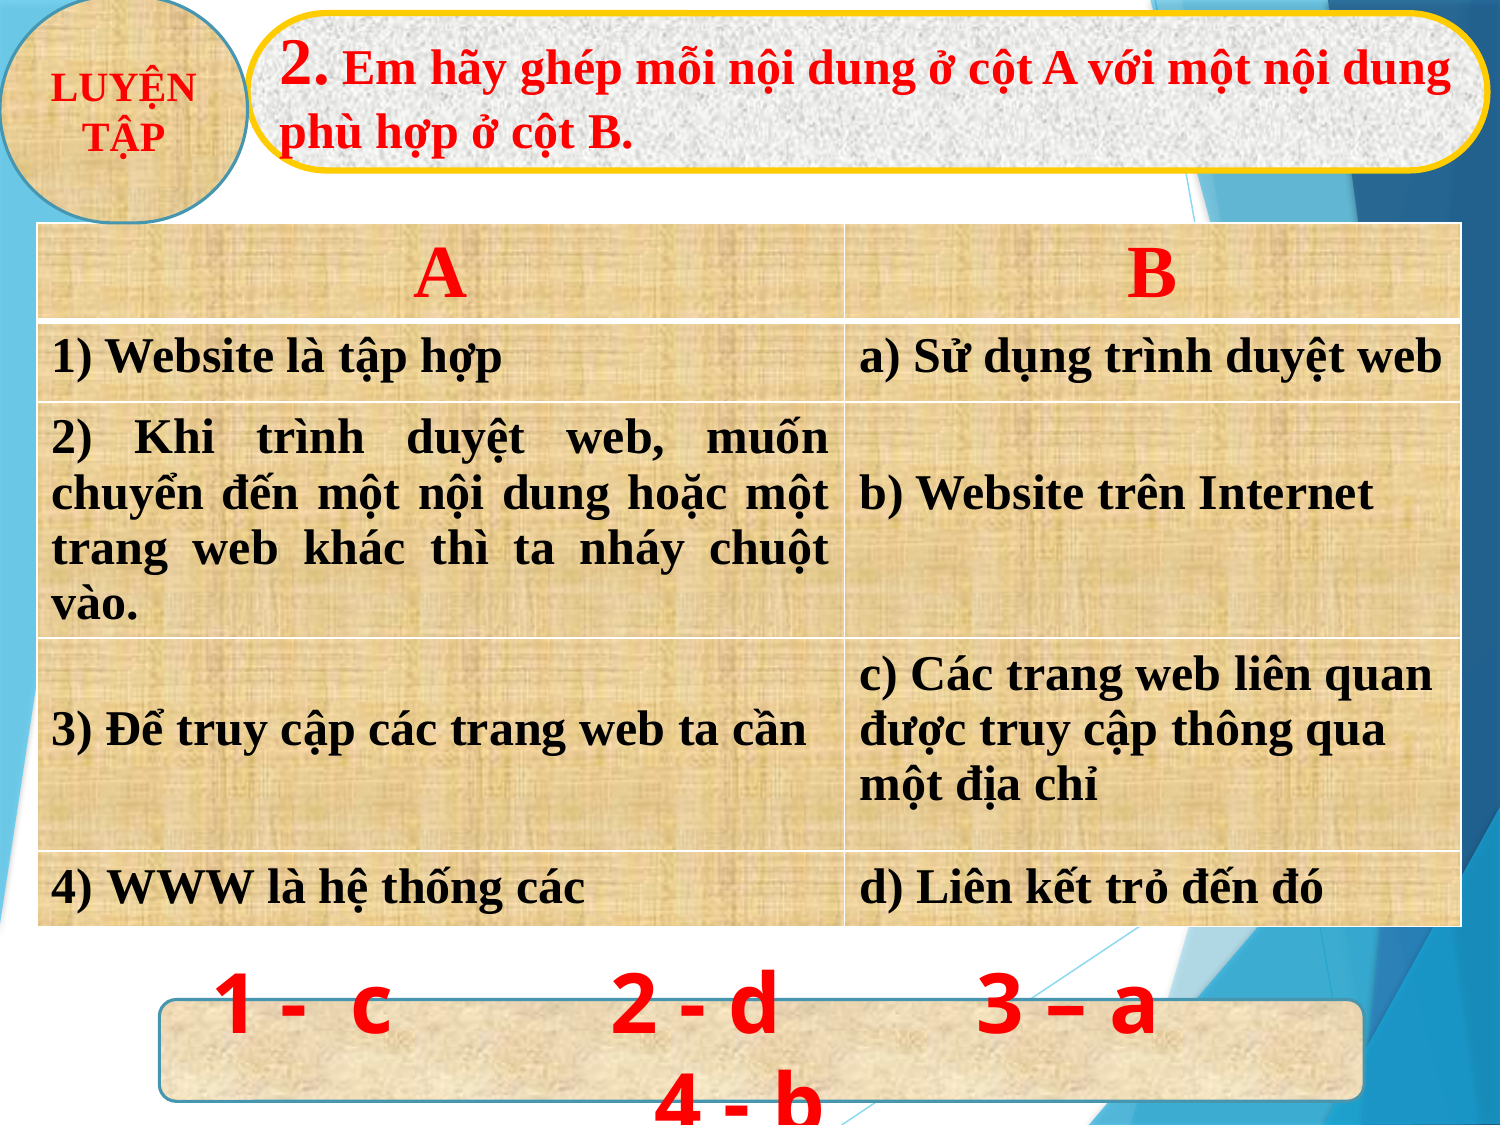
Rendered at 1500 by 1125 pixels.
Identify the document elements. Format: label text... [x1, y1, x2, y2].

text_box 1 - c 2 - d 3 – a 4 - b [157, 997, 1366, 1103]
table_cell 2) Khi trình duyệt web, muốn chuyển đến một nội dung hoặc một trang web khác thì ta nháy chuột vào. [38, 403, 844, 637]
table_header A [38, 224, 844, 318]
table_cell c) Các trang web liên quan được truy cập thông qua một địa chỉ [845, 639, 1460, 850]
table_header B [845, 224, 1460, 318]
table_cell 1) Website là tập hợp [38, 324, 844, 401]
table_cell 3) Để truy cập các trang web ta cần [38, 639, 844, 850]
table_cell d) Liên kết trỏ đến đó [845, 852, 1460, 926]
text_box LUYỆN TẬP [0, 0, 242, 225]
table_cell b) Website trên Internet [845, 403, 1460, 637]
table_cell 4) WWW là hệ thống các [38, 852, 844, 926]
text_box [246, 10, 1488, 171]
table_cell a) Sử dụng trình duyệt web [845, 324, 1460, 401]
